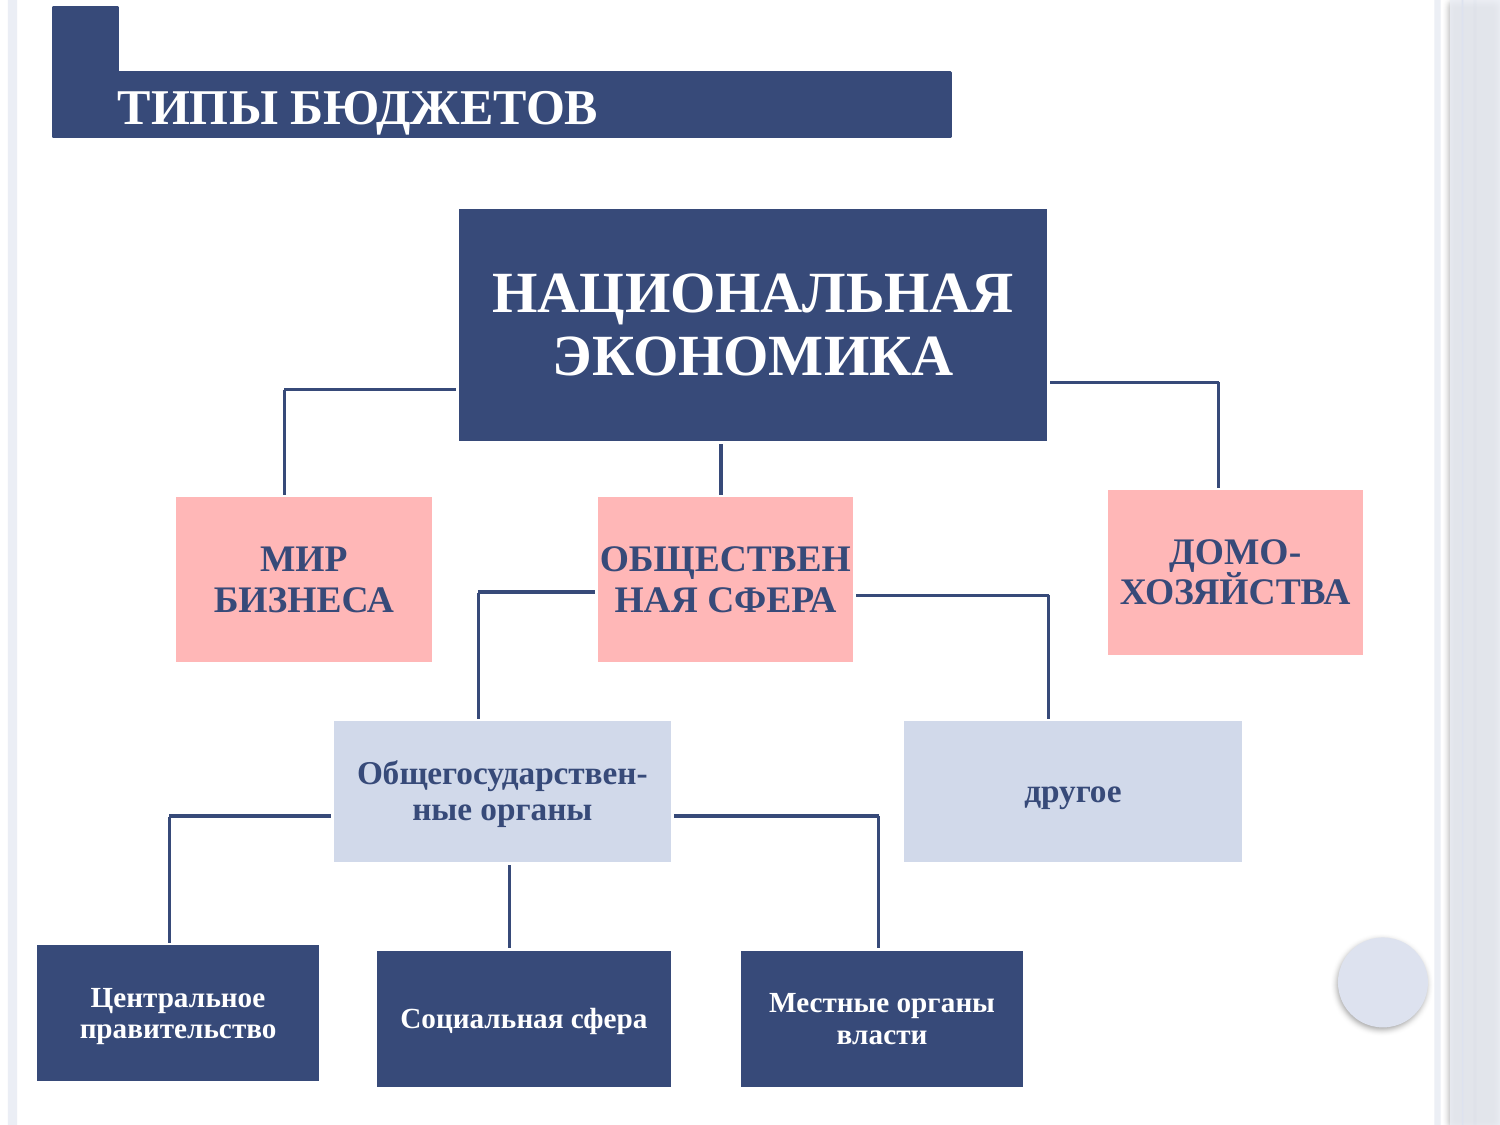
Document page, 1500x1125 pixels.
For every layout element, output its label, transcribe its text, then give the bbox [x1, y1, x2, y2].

text_box типы бюджетов [52, 6, 952, 138]
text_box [35, 207, 1365, 1089]
